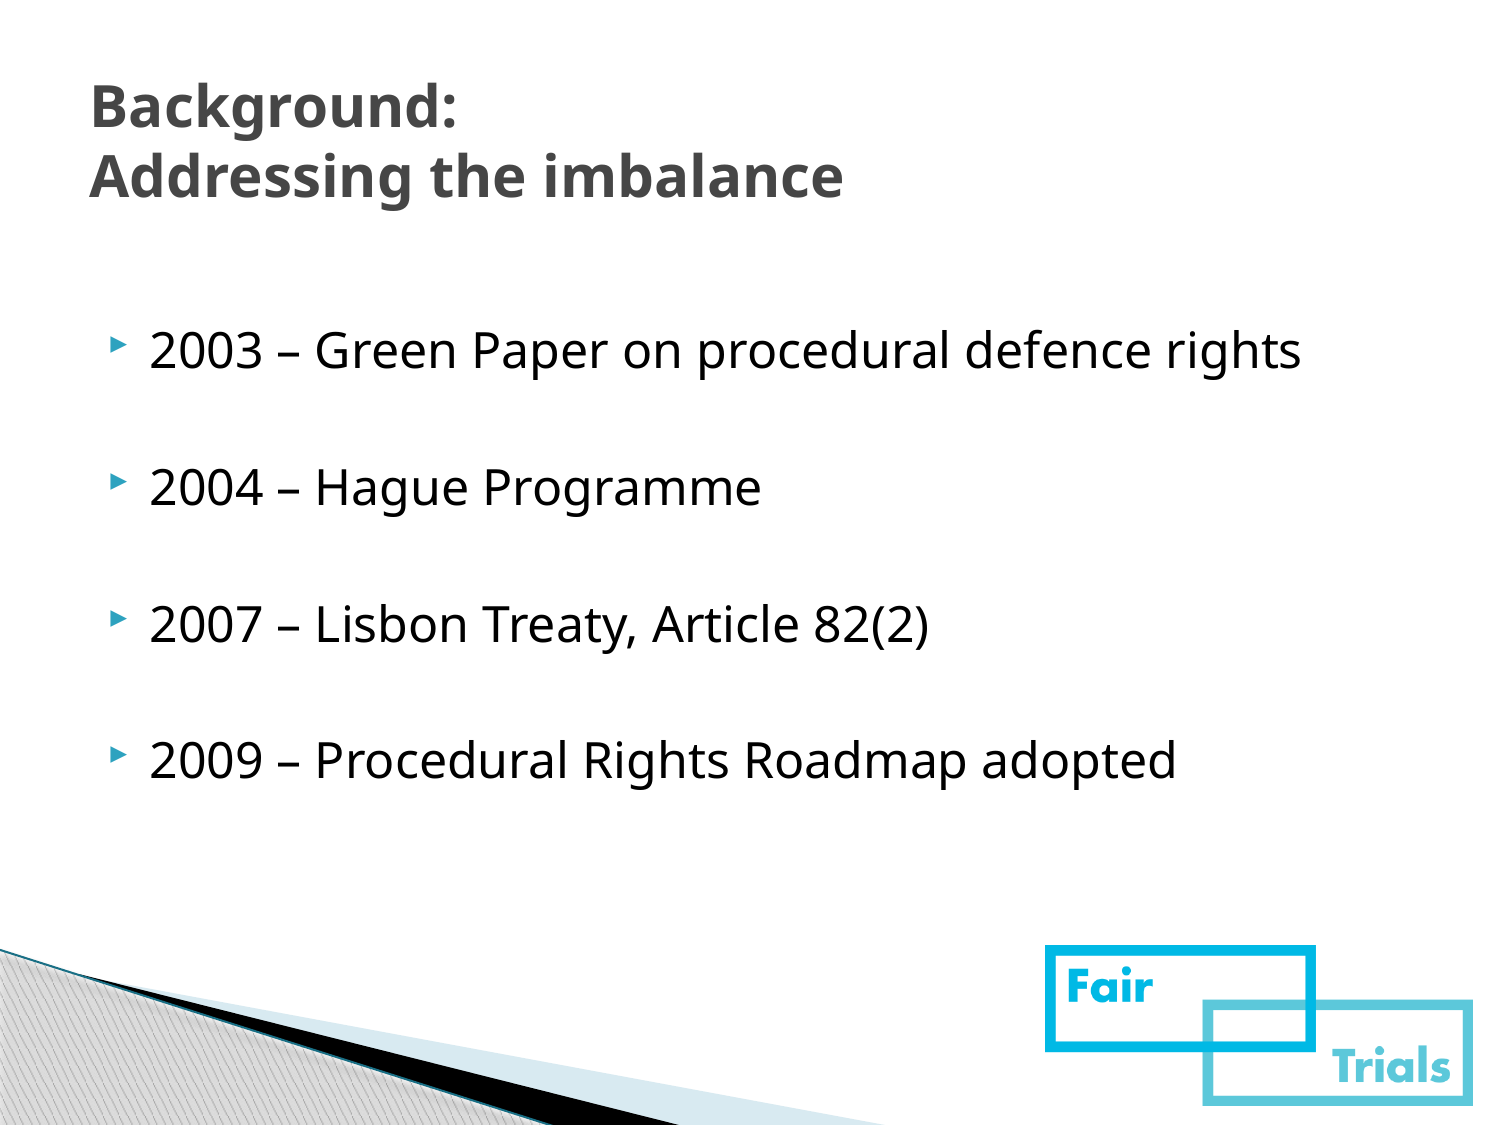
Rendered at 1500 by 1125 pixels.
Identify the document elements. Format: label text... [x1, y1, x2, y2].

title Background: Addressing the imbalance [75, 45, 1425, 233]
list 2003 – Green Paper on procedural defence rights 2004 – Hague Programme 2007 – Lisbon Treaty, Article 82(2) 2009 – Procedural Rights Roadmap adopted [75, 243, 1425, 986]
picture [1056, 956, 1305, 1041]
picture [1045, 944, 1473, 1107]
